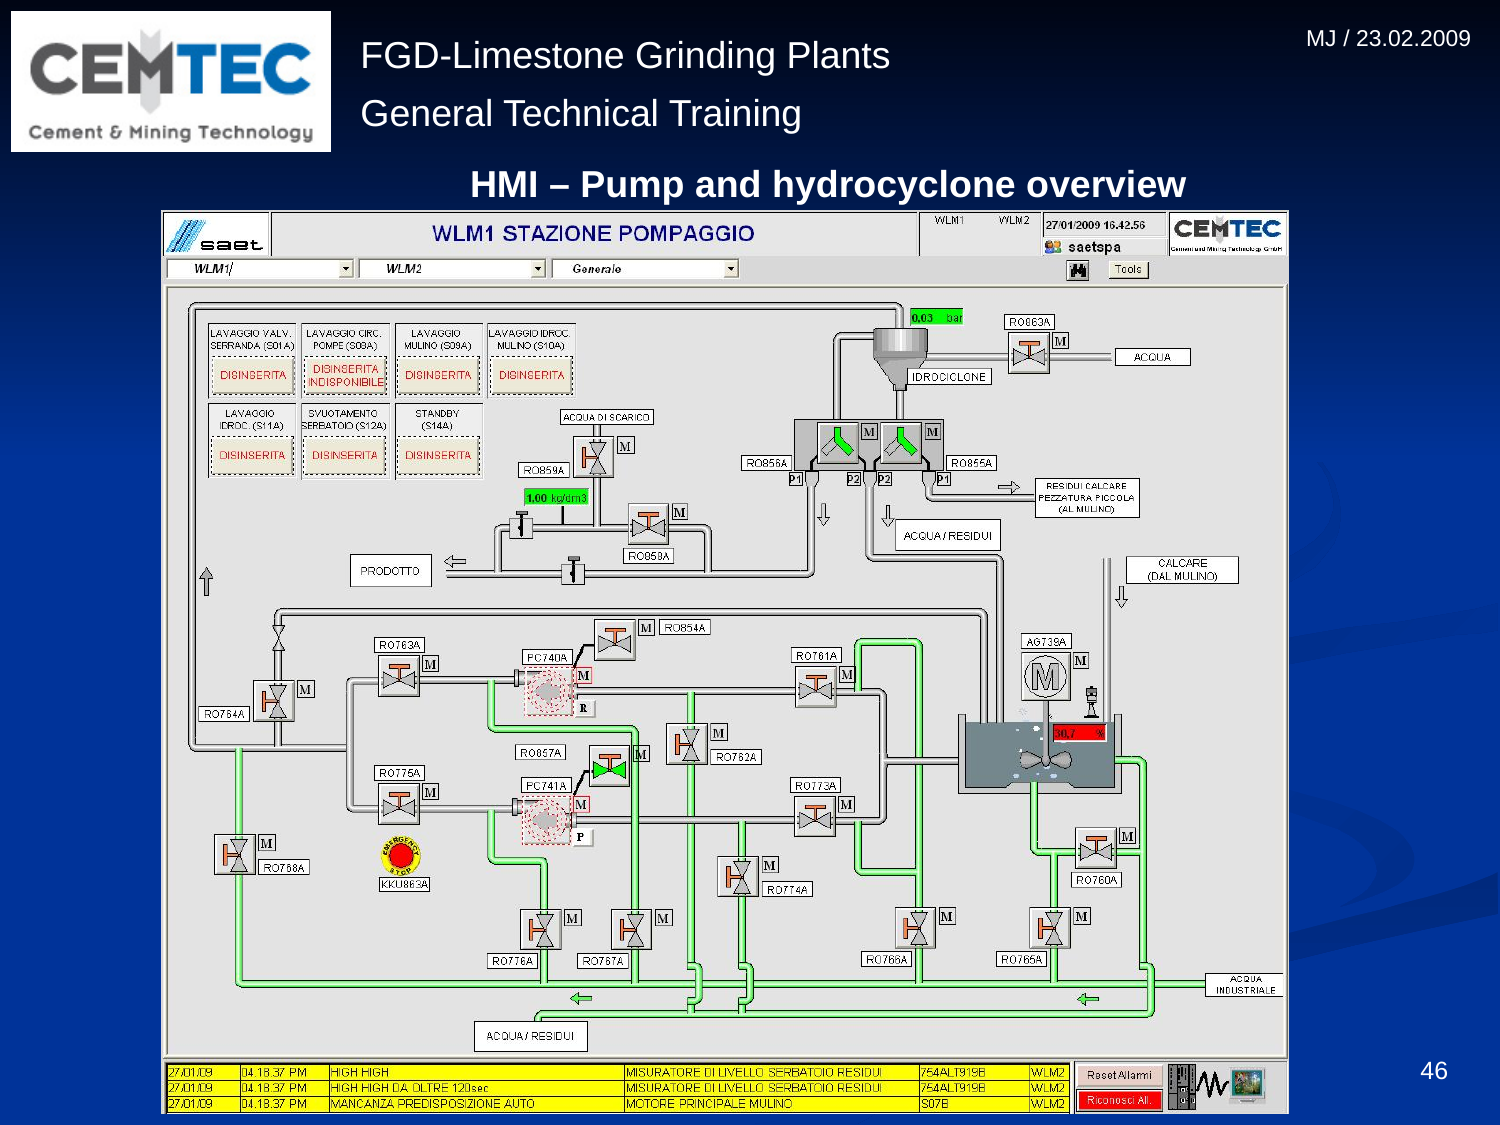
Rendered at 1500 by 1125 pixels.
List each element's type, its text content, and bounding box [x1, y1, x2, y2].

slide_number 46 [1113, 1046, 1464, 1125]
picture [160, 210, 1290, 1114]
text_box HMI – Pump and hydrocyclone overview [455, 152, 1202, 209]
picture [11, 11, 331, 152]
